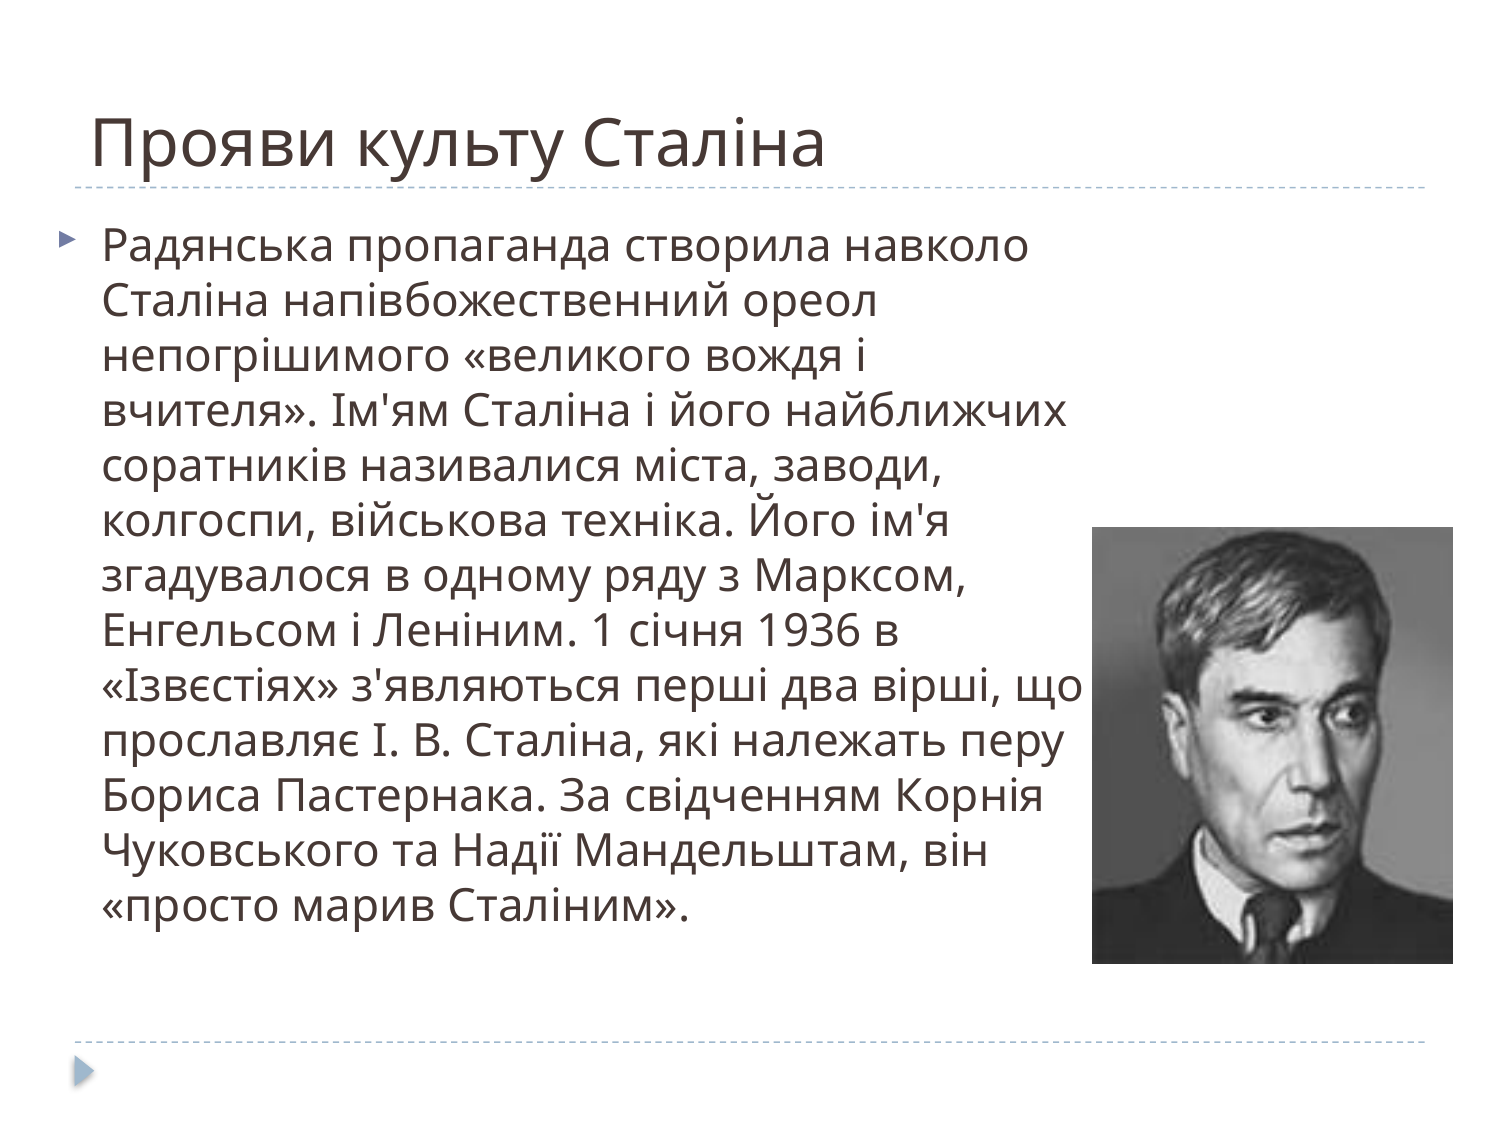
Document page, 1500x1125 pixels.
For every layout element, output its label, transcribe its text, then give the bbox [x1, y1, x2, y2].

list Радянська пропаганда створила навколо Сталіна напівбожественний ореол непогрішимого «великого вождя і вчителя». Ім'ям Сталіна і його найближчих соратників називалися міста, заводи, колгоспи, військова техніка. Його ім'я згадувалося в одному ряду з Марксом, Енгельсом і Леніним. 1 січня 1936 в «Ізвєстіях» з'являються перші два вірші, що прославляє І. В. Сталіна, які належать перу Бориса Пастернака. За свідченням Корнія Чуковського та Надії Мандельштам, він «просто марив Сталіним». [41, 208, 1105, 981]
picture [1092, 526, 1453, 964]
title Прояви культу Сталіна [75, 24, 1425, 188]
